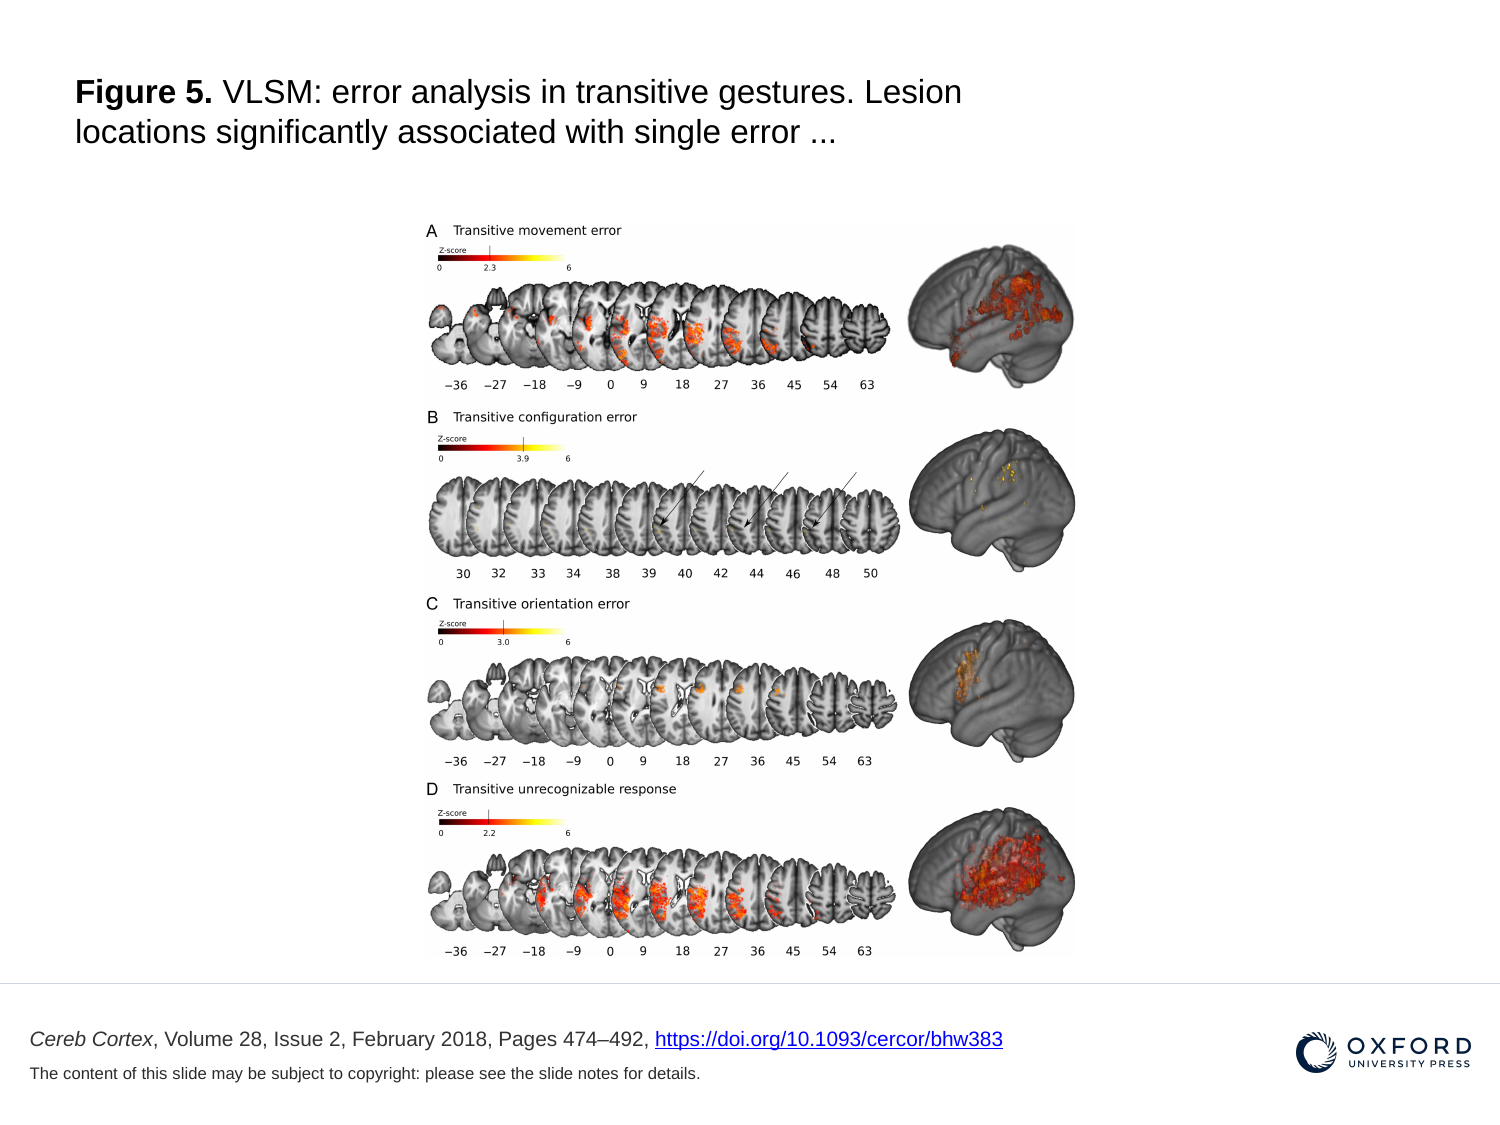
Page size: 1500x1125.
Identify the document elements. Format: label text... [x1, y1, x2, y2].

title Figure 5. VLSM: error analysis in transitive gestures. Lesion locations significantly associated with single error ... [75, 69, 1078, 171]
picture [424, 224, 1076, 957]
footer Cereb Cortex, Volume 28, Issue 2, February 2018, Pages 474–492, https://doi.org/10.1093/cercor/bhw383 The content of this slide may be subject to copyright: please see the slide notes for details. [0, 983, 1260, 1125]
picture [1296, 1032, 1471, 1073]
